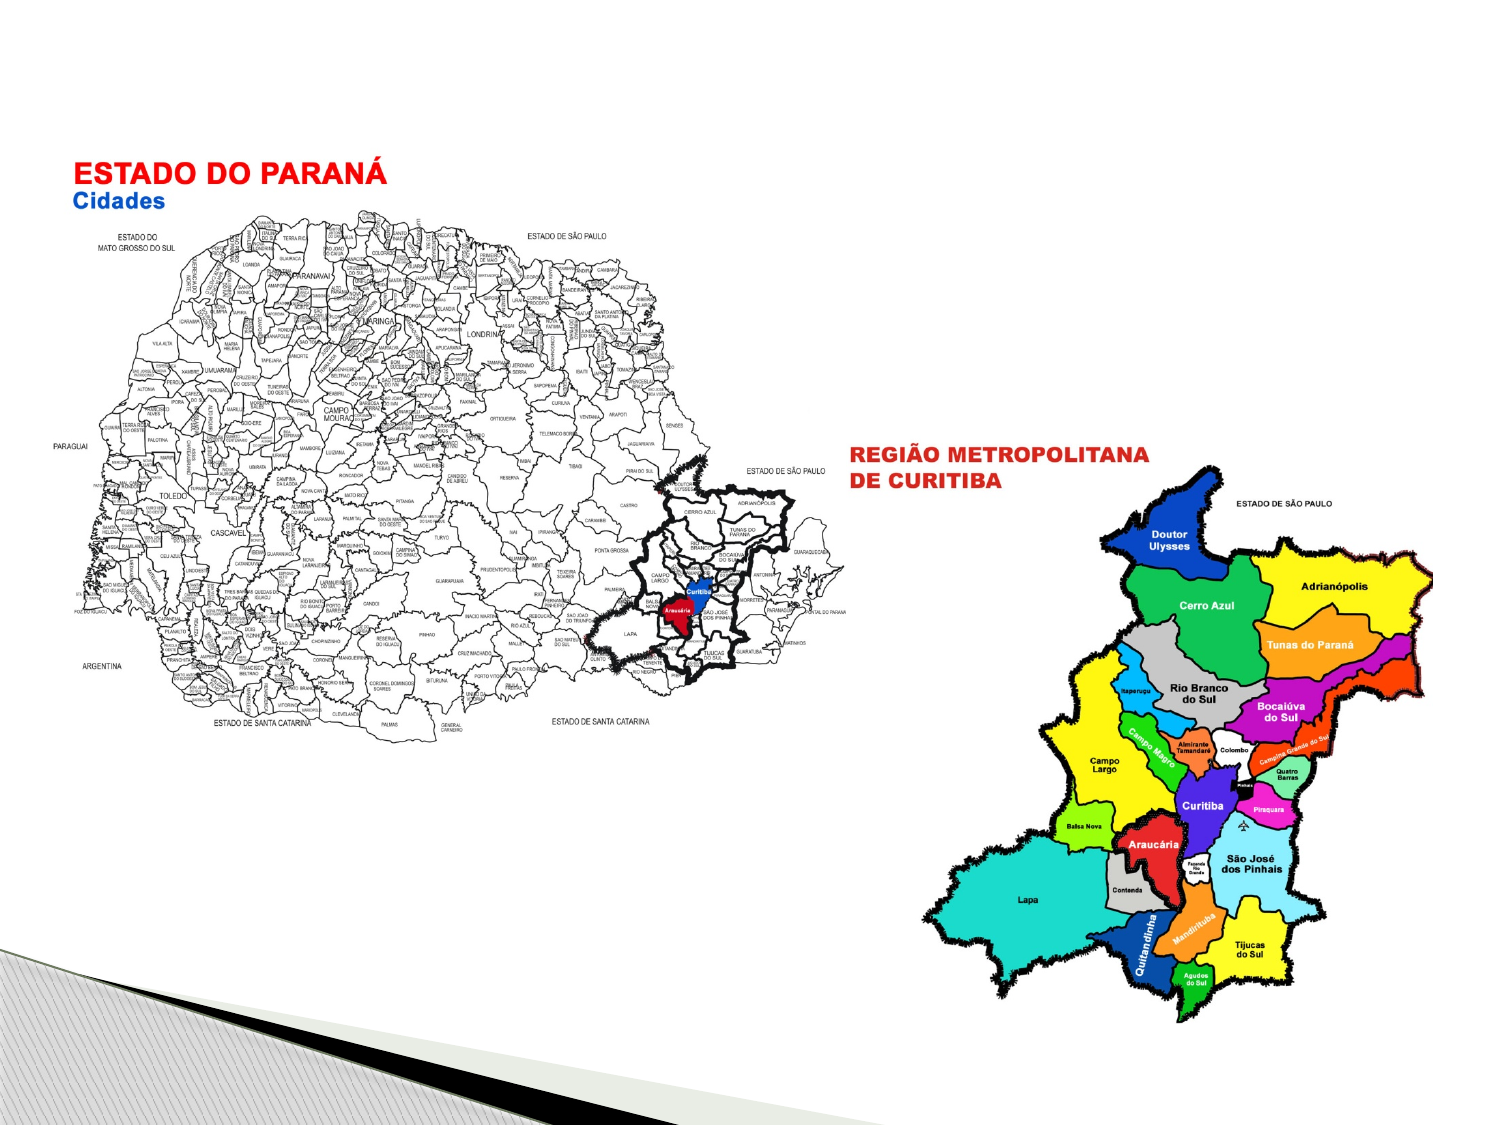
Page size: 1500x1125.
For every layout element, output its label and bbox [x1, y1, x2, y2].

text_box [25, 0, 818, 321]
picture [52, 136, 1433, 1024]
